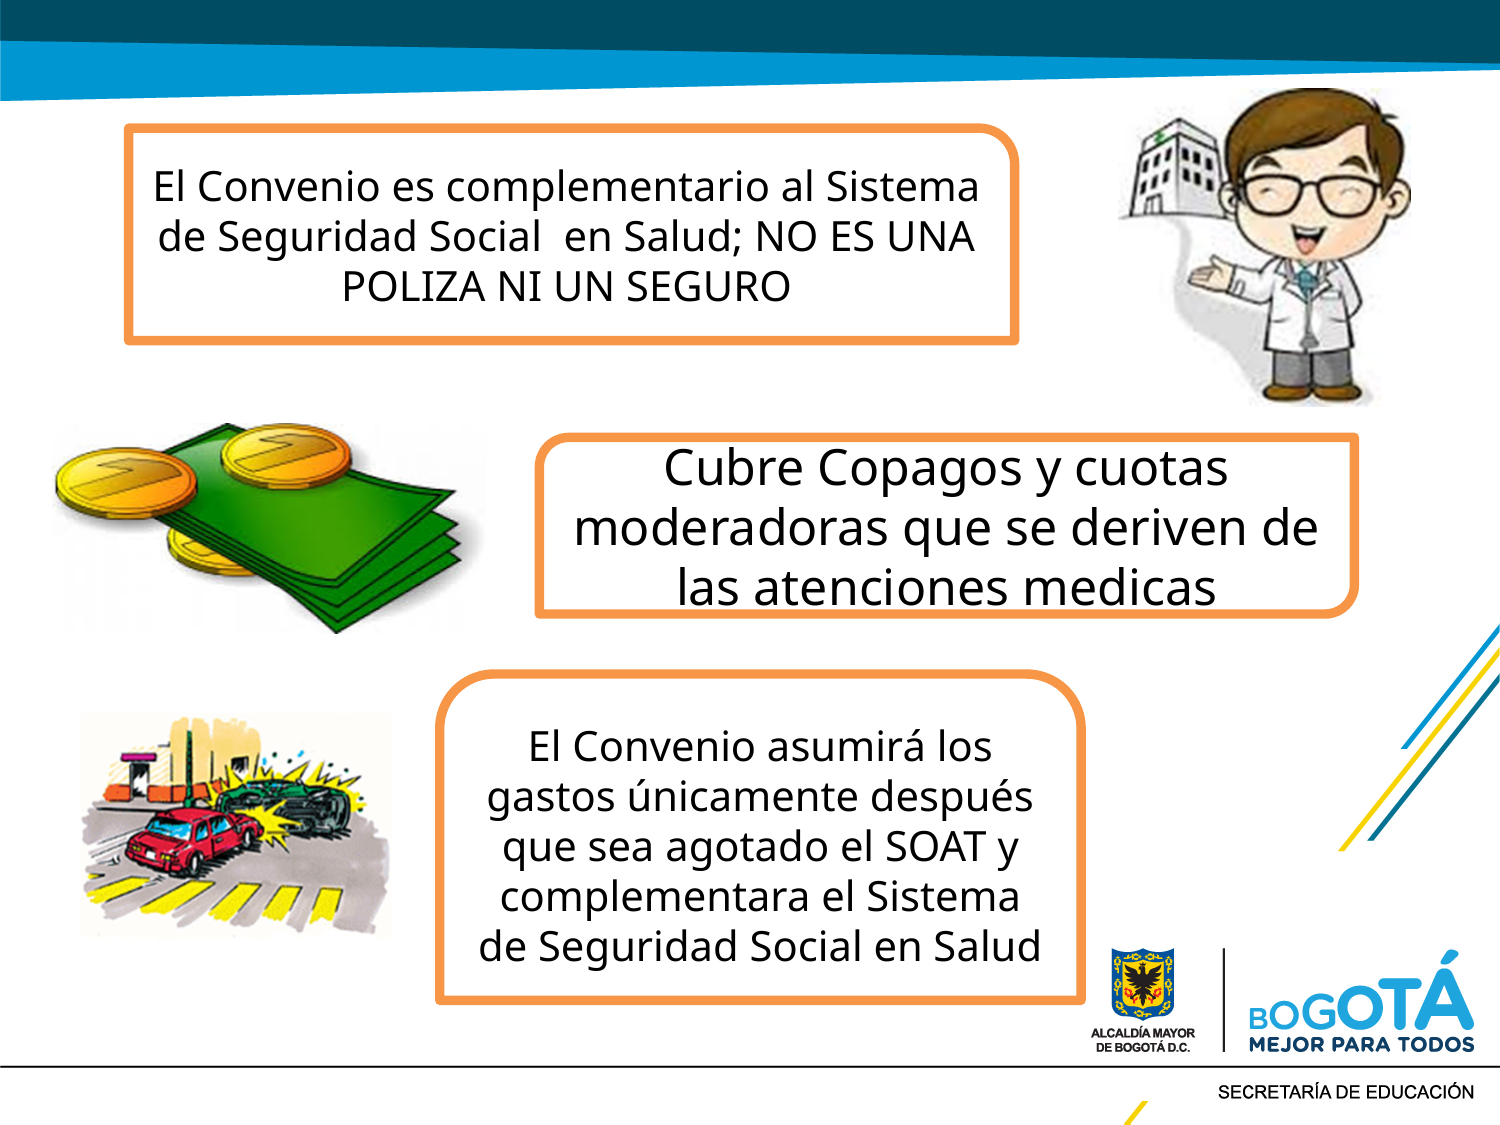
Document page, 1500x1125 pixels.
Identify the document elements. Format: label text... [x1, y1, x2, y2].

text_box Cubre Copagos y cuotas moderadoras que se deriven de las atenciones medicas [537, 435, 1357, 617]
text_box El Convenio es complementario al Sistema de Seguridad Social en Salud; NO ES UNA POLIZA NI UN SEGURO [126, 125, 1017, 343]
text_box El Convenio asumirá los gastos únicamente después que sea agotado el SOAT y complementara el Sistema de Seguridad Social en Salud [437, 671, 1084, 1003]
picture [0, 71, 1500, 1125]
